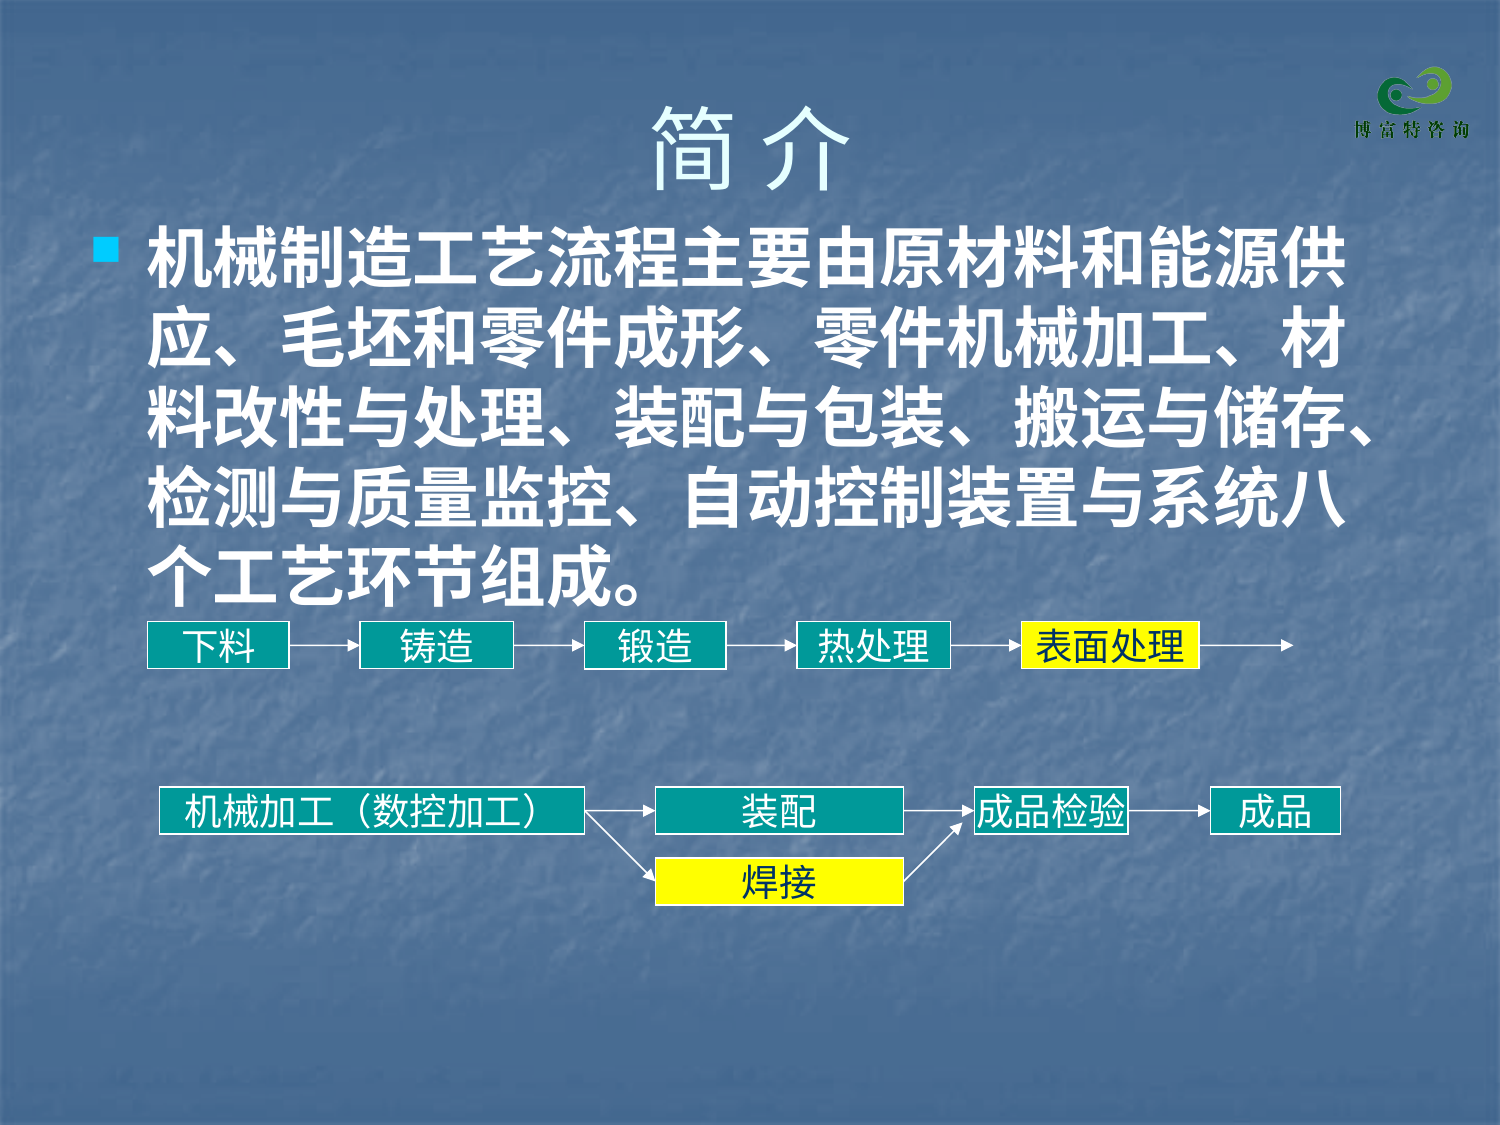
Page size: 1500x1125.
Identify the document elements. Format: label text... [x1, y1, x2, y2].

text_box [1198, 639, 1294, 652]
text_box [903, 822, 963, 882]
text_box [289, 639, 361, 652]
text_box 表面处理 [1021, 621, 1199, 669]
text_box [513, 639, 585, 652]
text_box 铸造 [360, 621, 514, 669]
text_box 成品检验 [974, 786, 1129, 834]
text_box 下料 [147, 621, 290, 669]
text_box [726, 639, 798, 652]
text_box [903, 804, 975, 817]
text_box 成品 [1210, 786, 1341, 834]
list 机械制造工艺流程主要由原材料和能源供应、毛坯和零件成形、零件机械加工、材料改性与处理、装配与包装、搬运与储存、检测与质量监控、自动控制装置与系统八个工艺环节组成。 [74, 207, 1426, 1001]
text_box [950, 639, 1022, 652]
text_box 机械加工（数控加工） [159, 786, 585, 834]
picture [1426, 66, 1488, 141]
text_box 焊接 [655, 857, 904, 905]
text_box [586, 804, 656, 817]
text_box [584, 810, 656, 882]
title 简 介 [74, 62, 1426, 207]
text_box 装配 [655, 786, 904, 834]
text_box [1128, 804, 1211, 817]
text_box 锻造 [584, 621, 727, 669]
text_box 热处理 [797, 621, 951, 669]
